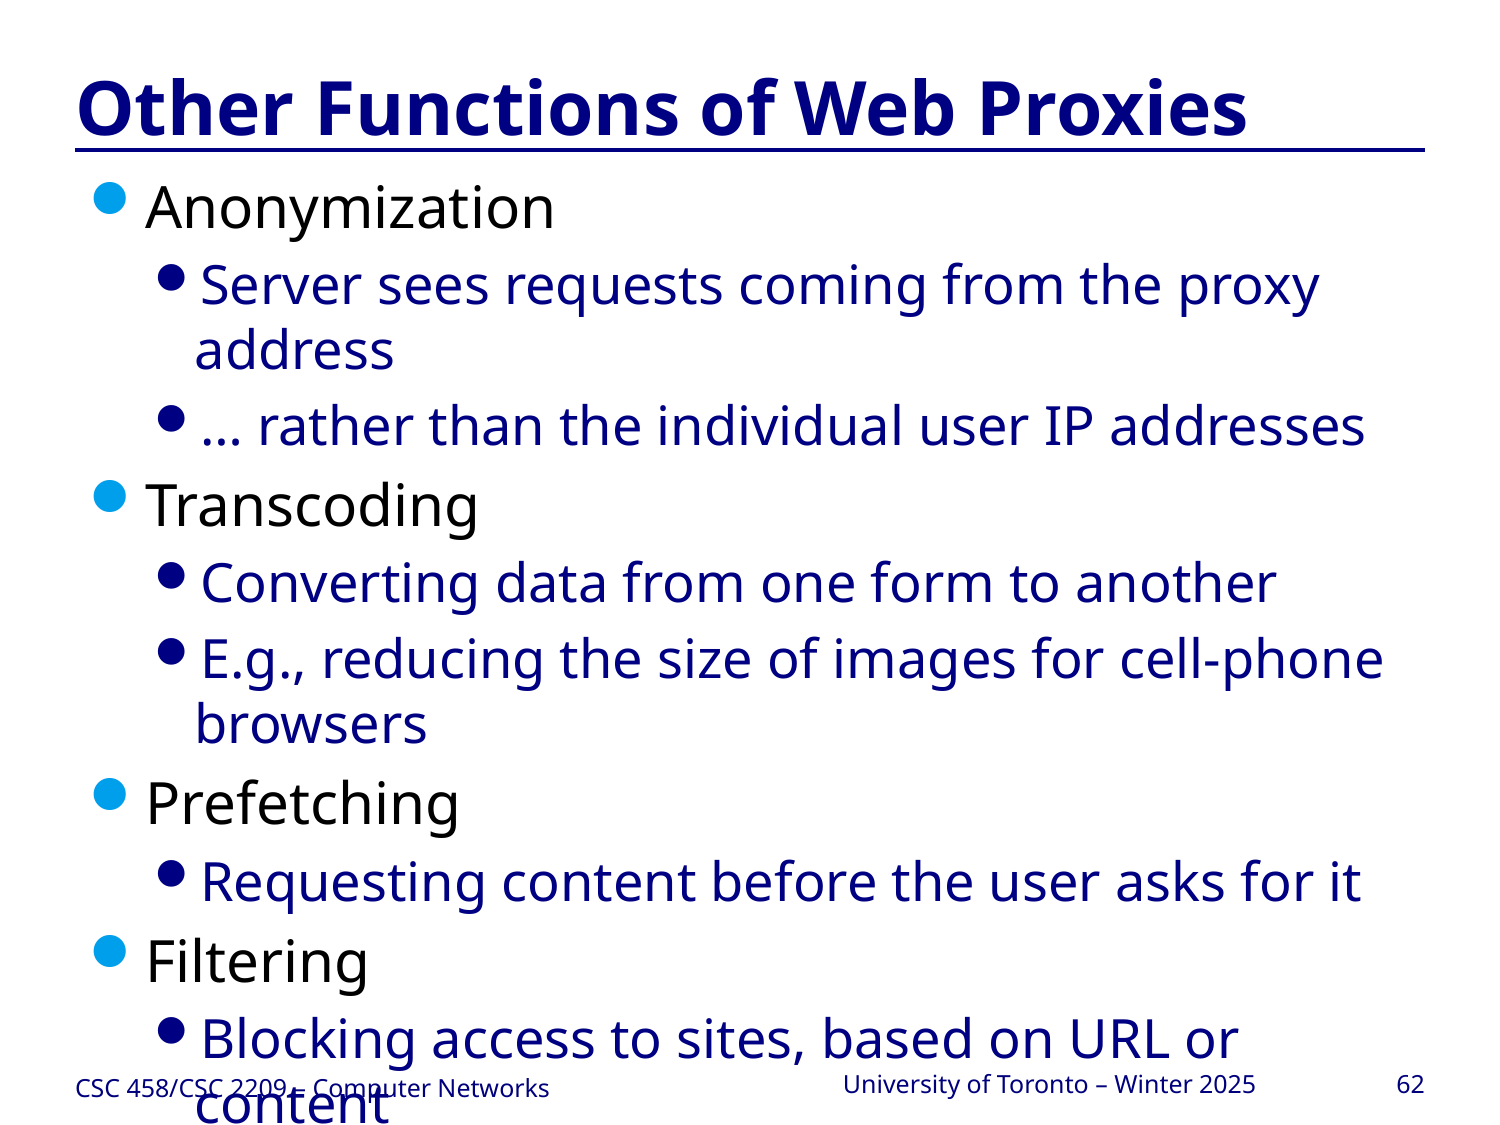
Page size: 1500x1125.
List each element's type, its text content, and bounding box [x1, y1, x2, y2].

list Anonymization Server sees requests coming from the proxy address … rather than the individual user IP addresses Transcoding Converting data from one form to another E.g., reducing the size of images for cell-phone browsers Prefetching Requesting content before the user asks for it Filtering Blocking access to sites, based on URL or content [75, 162, 1425, 1038]
title Other Functions of Web Proxies [75, 50, 1425, 150]
slide_number 62 [1299, 1042, 1425, 1103]
footer University of Toronto – Winter 2025 [812, 1042, 1288, 1103]
slide_number CSC 458/CSC 2209 – Computer Networks [75, 1042, 800, 1103]
